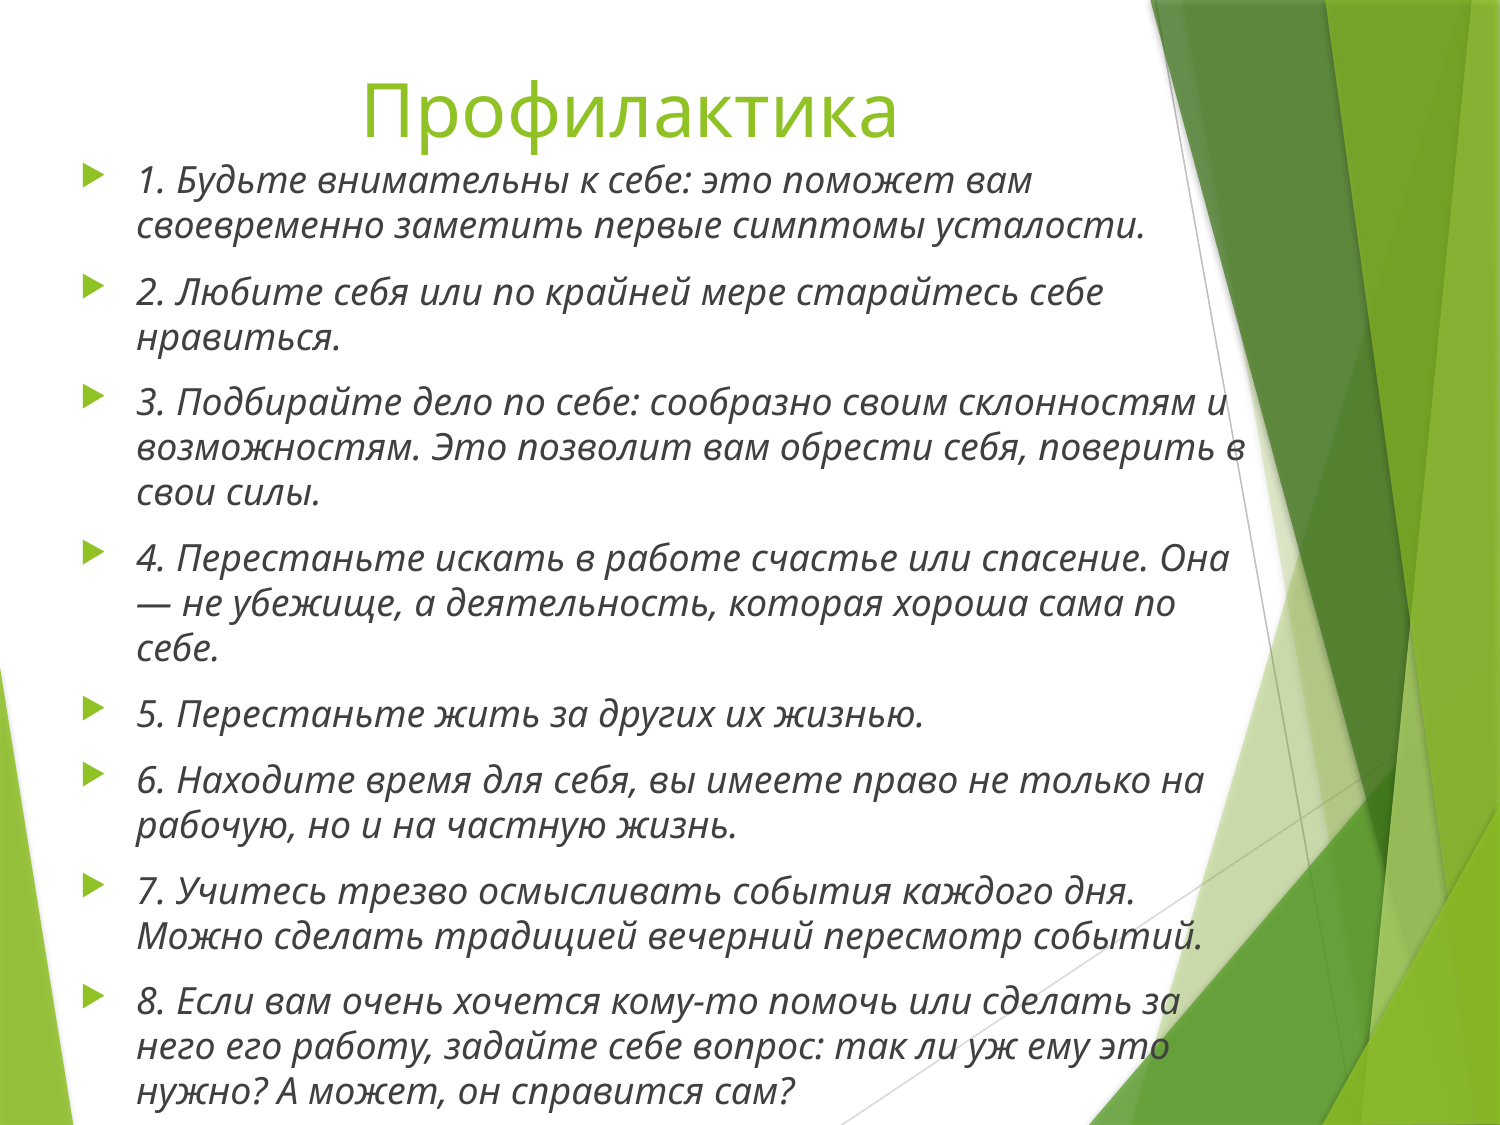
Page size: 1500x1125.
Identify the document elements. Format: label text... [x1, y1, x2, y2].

list 1. Будьте внимательны к себе: это поможет вам своевременно заметить первые симптомы усталости. 2. Любите себя или по крайней мере старайтесь себе нравиться. 3. Подбирайте дело по себе: сообразно своим склонностям и возможностям. Это позволит вам обрести себя, поверить в свои силы. 4. Перестаньте искать в работе счастье или спасение. Она — не убежище, а деятельность, которая хороша сама по себе. 5. Перестаньте жить за других их жизнью. 6. Находите время для себя, вы имеете право не только на рабочую, но и на частную жизнь. 7. Учитесь трезво осмысливать события каждого дня. Можно сделать традицией вечерний пересмотр событий. 8. Если вам очень хочется кому-то помочь или сделать за него его работу, задайте себе вопрос: так ли уж ему это нужно? А может, он справится сам? [64, 149, 1282, 786]
title Профилактика [119, 54, 1162, 149]
